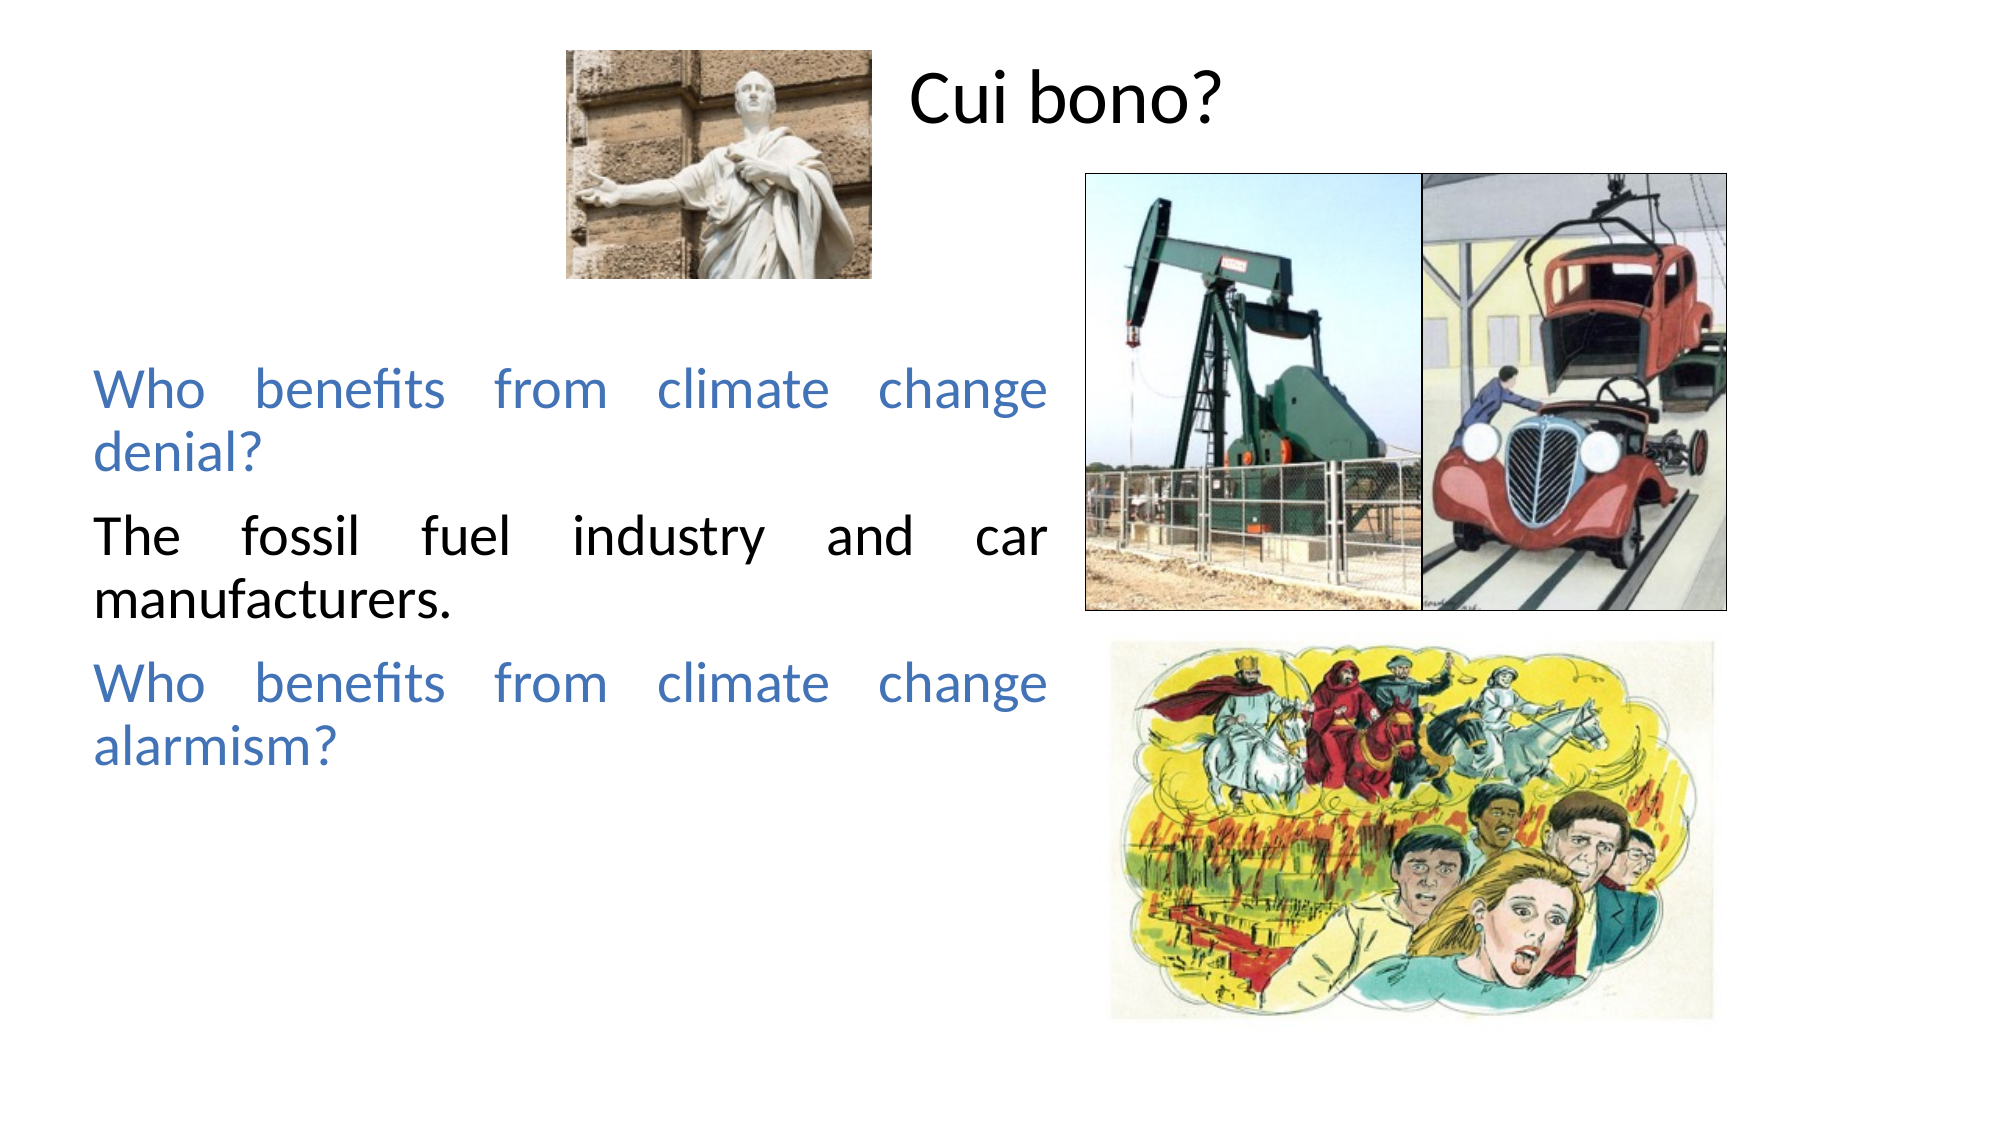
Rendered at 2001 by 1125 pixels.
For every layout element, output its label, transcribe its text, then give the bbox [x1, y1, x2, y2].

picture [565, 49, 872, 279]
picture [1085, 172, 1728, 612]
picture [1099, 630, 1727, 1030]
list Who benefits from climate change denial? The fossil fuel industry and car manufacturers. Who benefits from climate change alarmism? [78, 351, 1064, 898]
title Cui bono? [894, 48, 1352, 148]
